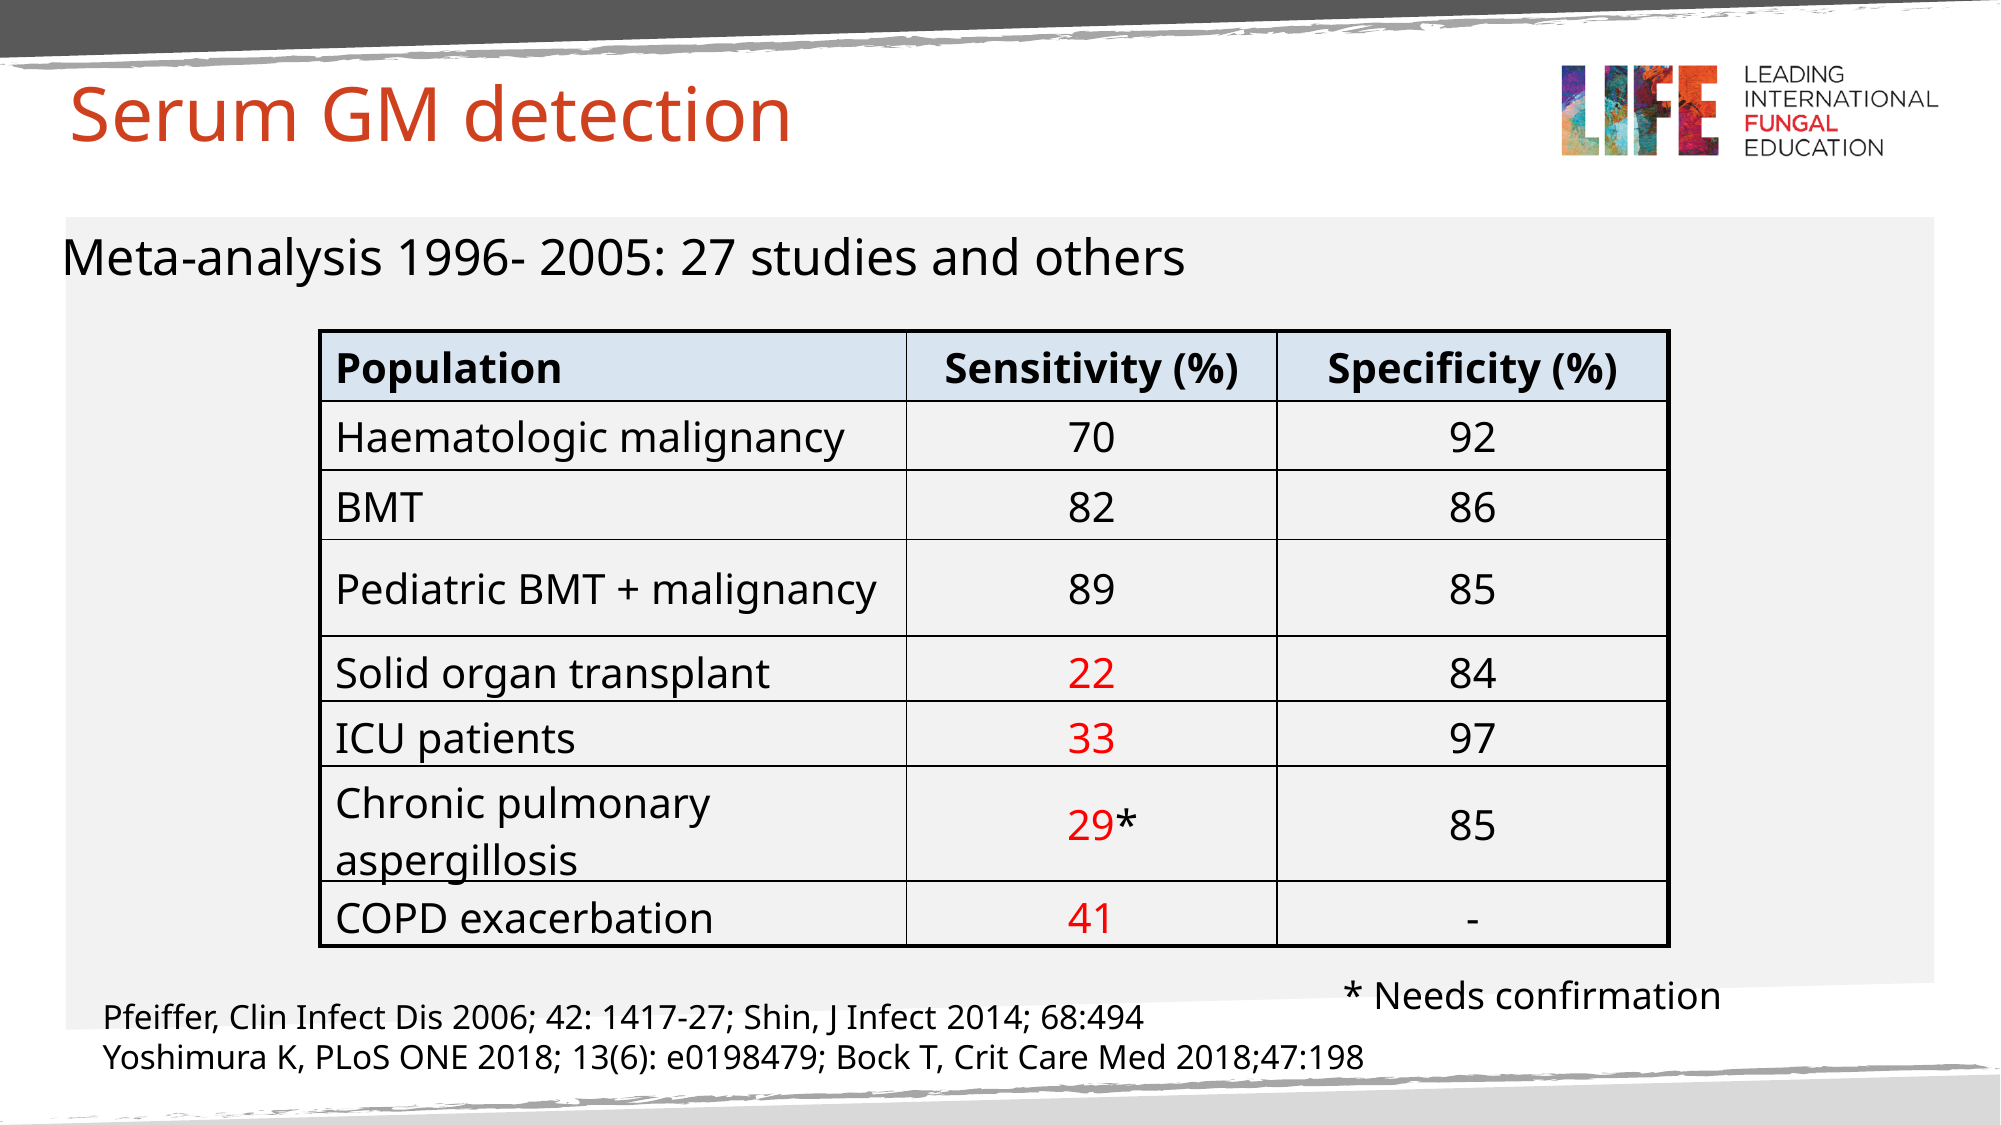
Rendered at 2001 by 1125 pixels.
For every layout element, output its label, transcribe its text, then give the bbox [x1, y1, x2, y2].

table_cell 82 [907, 471, 1276, 539]
text_box Pfeiffer, Clin Infect Dis 2006; 42: 1417-27; Shin, J Infect 2014; 68:494 Yoshimura K, PLoS ONE 2018; 13(6): e0198479; Bock T, Crit Care Med 2018;47:198 [87, 988, 1468, 1084]
table_cell BMT [322, 471, 906, 539]
table_header Population [322, 333, 906, 400]
table_cell 29* [907, 767, 1276, 880]
table_cell 92 [1278, 402, 1666, 469]
table_cell Haematologic malignancy [322, 402, 906, 469]
picture [1553, 57, 1947, 161]
table_cell 41 [907, 882, 1276, 944]
table_cell 85 [1278, 540, 1666, 635]
table_cell - [1278, 882, 1666, 944]
title Serum GM detection [55, 75, 1900, 159]
table_cell 97 [1278, 702, 1666, 765]
table_header Specificity (%) [1278, 333, 1666, 400]
table_header Sensitivity (%) [907, 333, 1276, 400]
table_cell Solid organ transplant [322, 637, 906, 700]
table_cell Pediatric BMT + malignancy [322, 540, 906, 635]
table_cell COPD exacerbation [322, 882, 906, 944]
table_cell ICU patients [322, 702, 906, 765]
text_box * Needs confirmation [1328, 964, 1813, 1025]
table_cell Chronic pulmonary aspergillosis [322, 767, 906, 880]
table_cell 33 [907, 702, 1276, 765]
table_cell 70 [907, 402, 1276, 469]
table_cell 89 [907, 540, 1276, 635]
text_box Meta-analysis 1996- 2005: 27 studies and others [46, 218, 1202, 353]
table_cell 86 [1278, 471, 1666, 539]
table_cell 22 [907, 637, 1276, 700]
table_cell 84 [1278, 637, 1666, 700]
table_cell 85 [1278, 767, 1666, 880]
